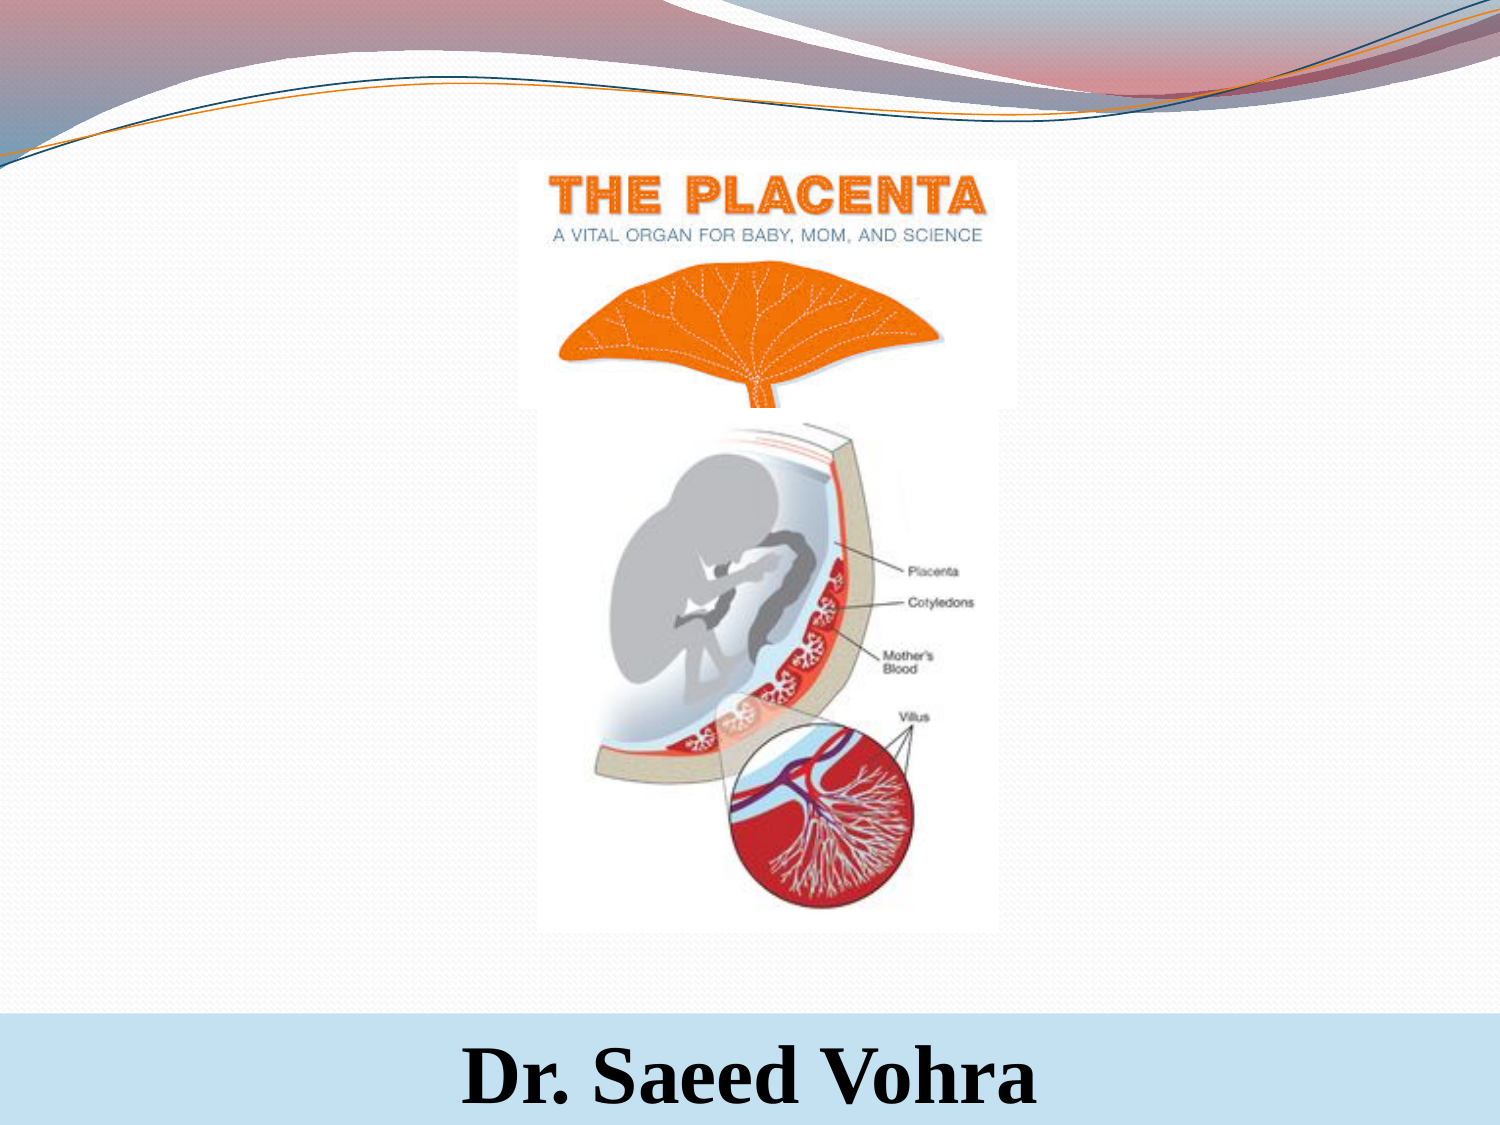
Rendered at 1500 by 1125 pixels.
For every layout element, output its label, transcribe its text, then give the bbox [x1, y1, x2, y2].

picture [519, 160, 1017, 933]
text_box Dr. Saeed Vohra [0, 1013, 1500, 1125]
